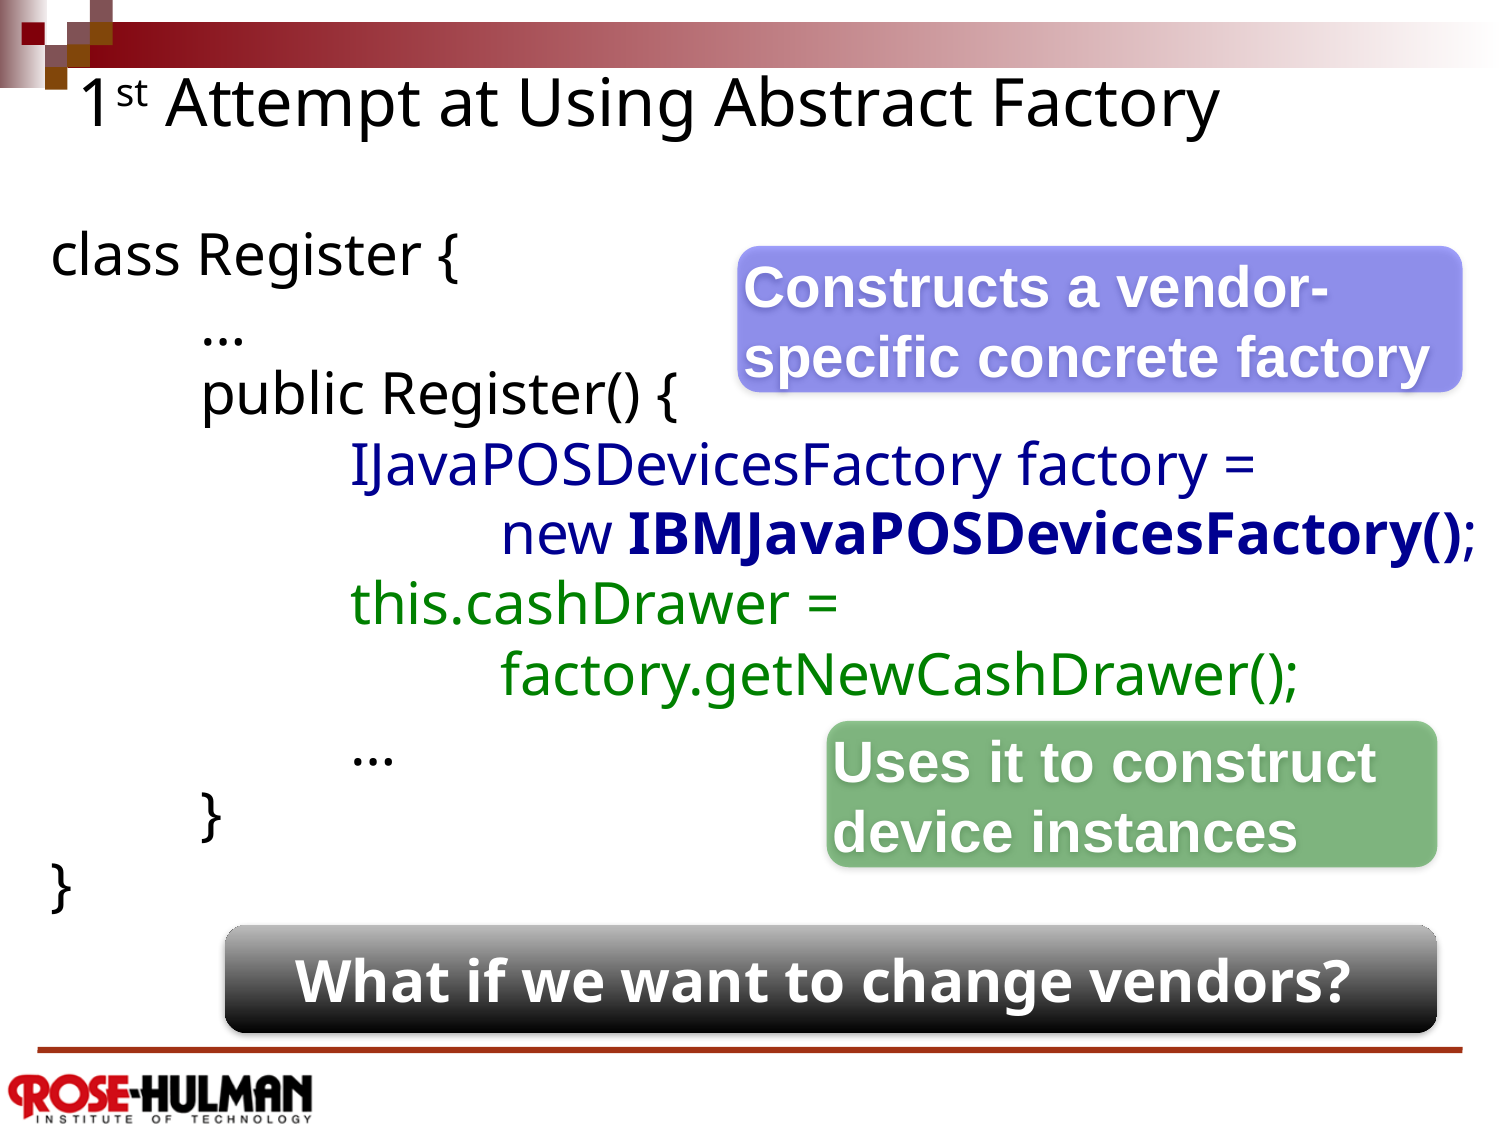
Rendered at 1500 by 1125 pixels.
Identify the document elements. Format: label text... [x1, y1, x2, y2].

text_box What if we want to change vendors? [224, 924, 1438, 1034]
title 1st Attempt at Using Abstract Factory [62, 49, 1500, 151]
picture [0, 1071, 325, 1125]
text_box Uses it to construct device instances [826, 720, 1438, 868]
text_box Constructs a vendor-specific concrete factory [737, 245, 1463, 393]
text_box class Register { … public Register() { IJavaPOSDevicesFactory factory = new IBMJavaPOSDevicesFactory(); this.cashDrawer = factory.getNewCashDrawer(); … } } [50, 245, 1500, 888]
